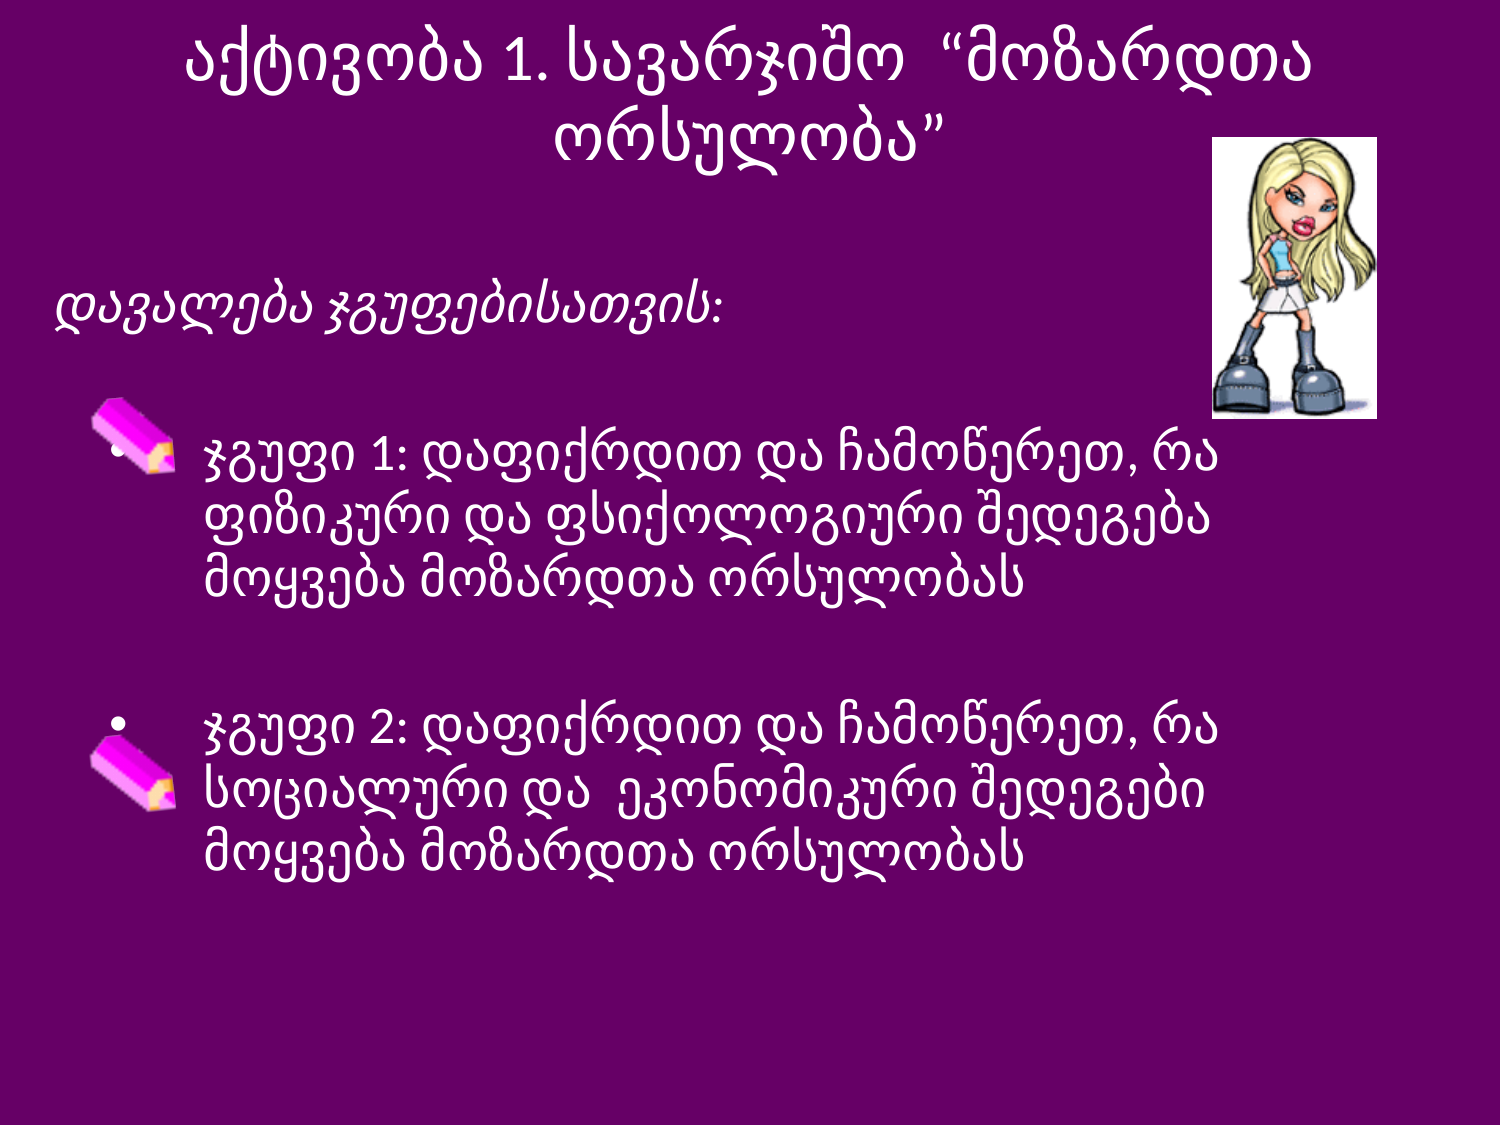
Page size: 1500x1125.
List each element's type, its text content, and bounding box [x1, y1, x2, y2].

title აქტივობა 1. სავარჯიშო “მოზარდთა ორსულობა” [0, 0, 1500, 188]
picture [87, 395, 176, 486]
list დავალება ჯგუფებისათვის: ჯგუფი 1: დაფიქრდით და ჩამოწერეთ, რა ფიზიკური და ფსიქოლოგიური შედეგება მოყვება მოზარდთა ორსულობას ჯგუფი 2: დაფიქრდით და ჩამოწერეთ, რა სოციალური და ეკონომიკური შედეგები მოყვება მოზარდთა ორსულობას [37, 262, 1263, 1005]
picture [1212, 137, 1377, 419]
picture [87, 731, 176, 825]
